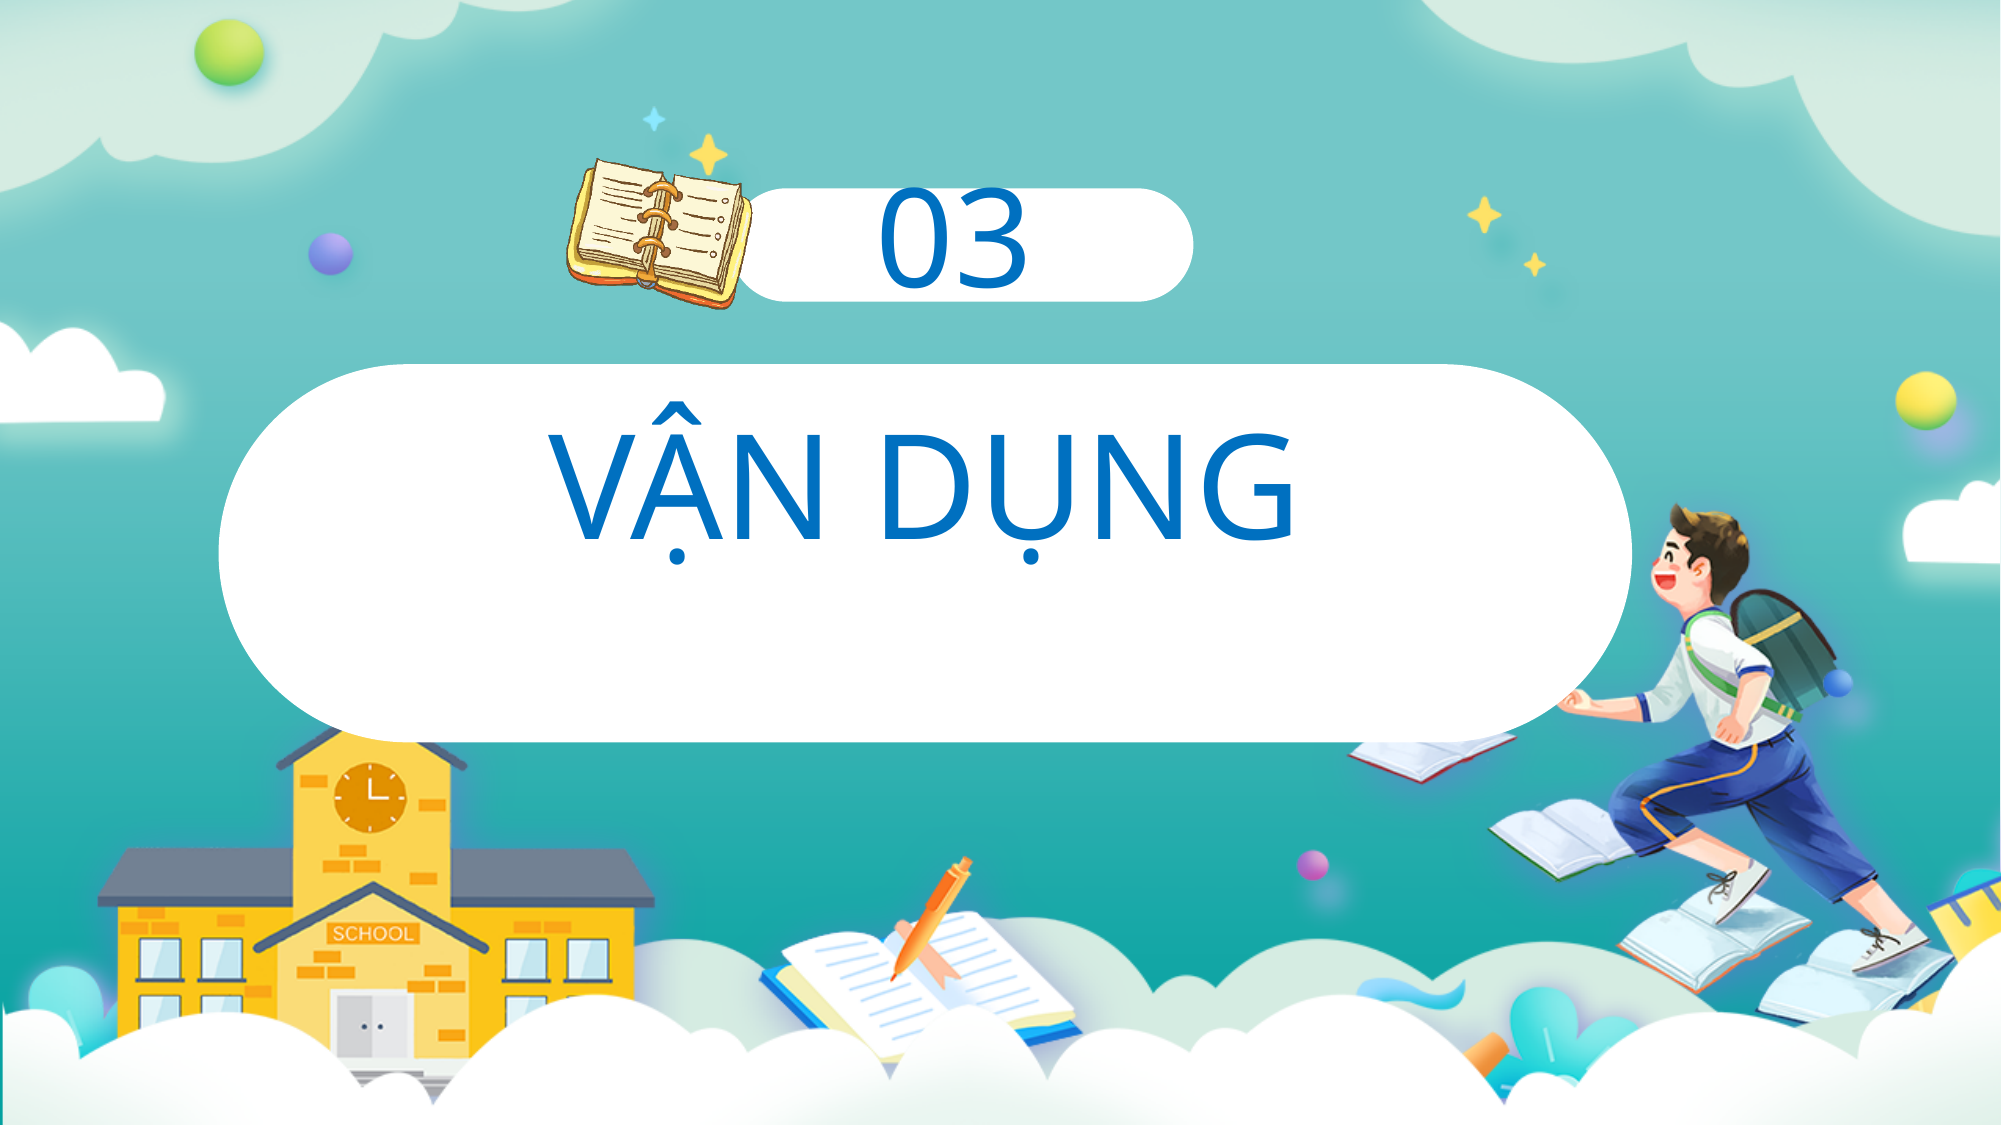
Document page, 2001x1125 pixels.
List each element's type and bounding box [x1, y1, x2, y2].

text_box [551, 125, 1194, 342]
picture [0, 0, 2001, 1125]
